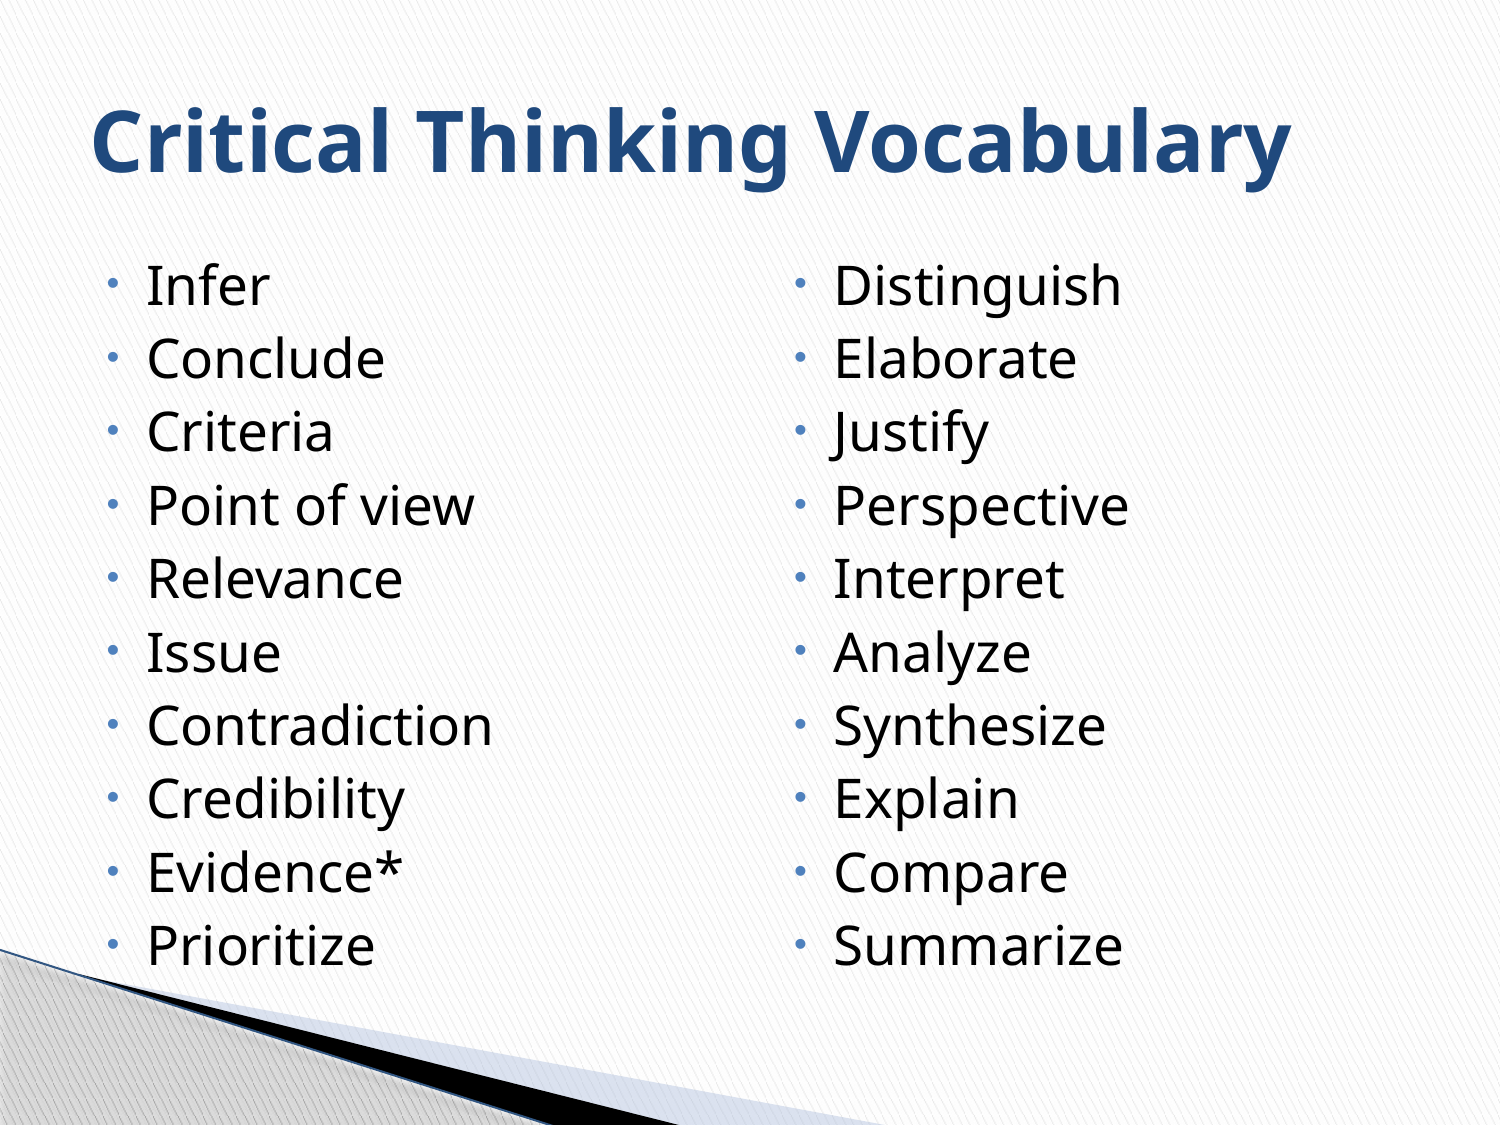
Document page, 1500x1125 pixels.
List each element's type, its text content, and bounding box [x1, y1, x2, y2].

title Critical Thinking Vocabulary [75, 45, 1425, 233]
list Infer Conclude Criteria Point of view Relevance Issue Contradiction Credibility Evidence* Prioritize [75, 243, 738, 986]
list Distinguish Elaborate Justify Perspective Interpret Analyze Synthesize Explain Compare Summarize [762, 243, 1425, 986]
